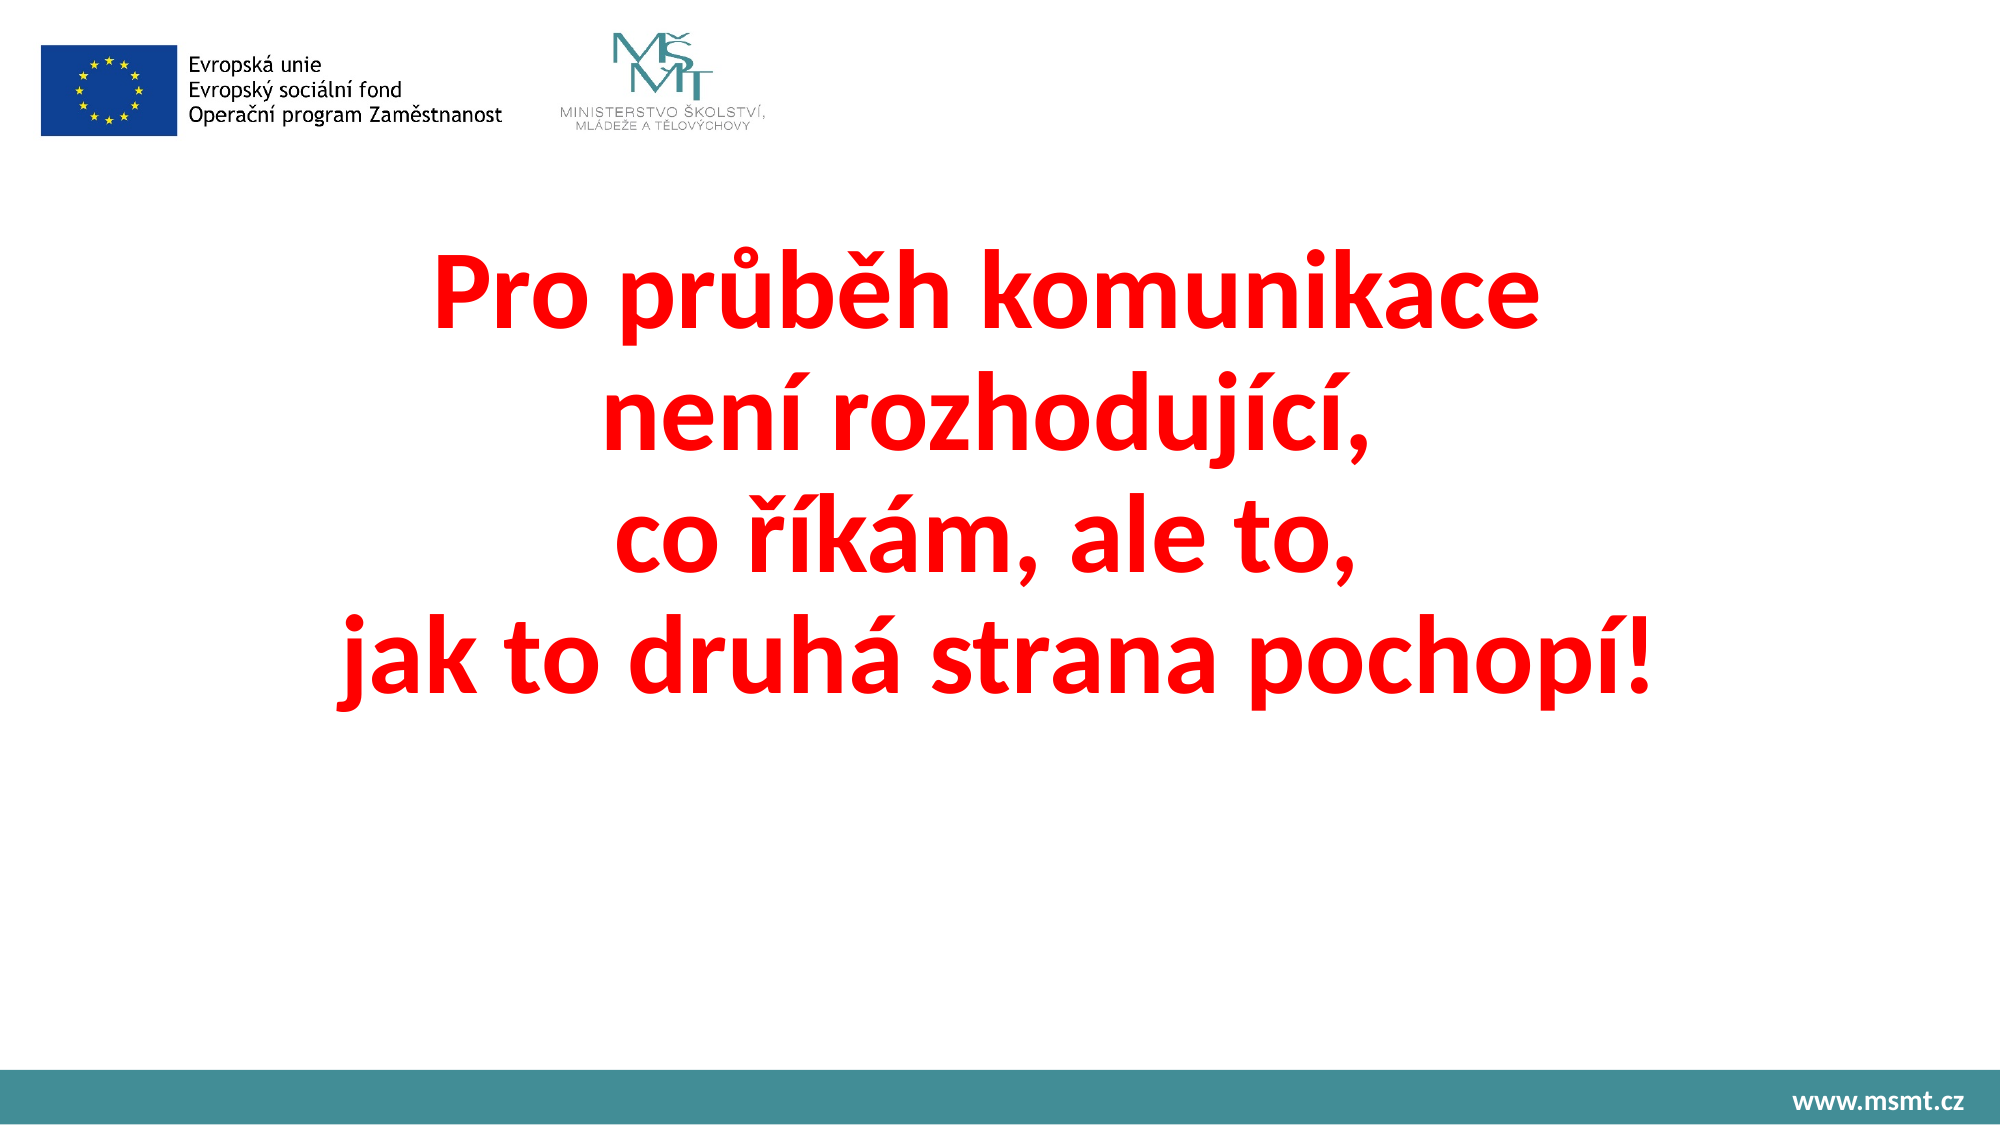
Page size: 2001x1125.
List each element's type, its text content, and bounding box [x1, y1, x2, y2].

picture [0, 0, 814, 176]
list Pro průběh komunikace není rozhodující, co říkám, ale to, jak to druhá strana pochopí! [324, 184, 1675, 1016]
